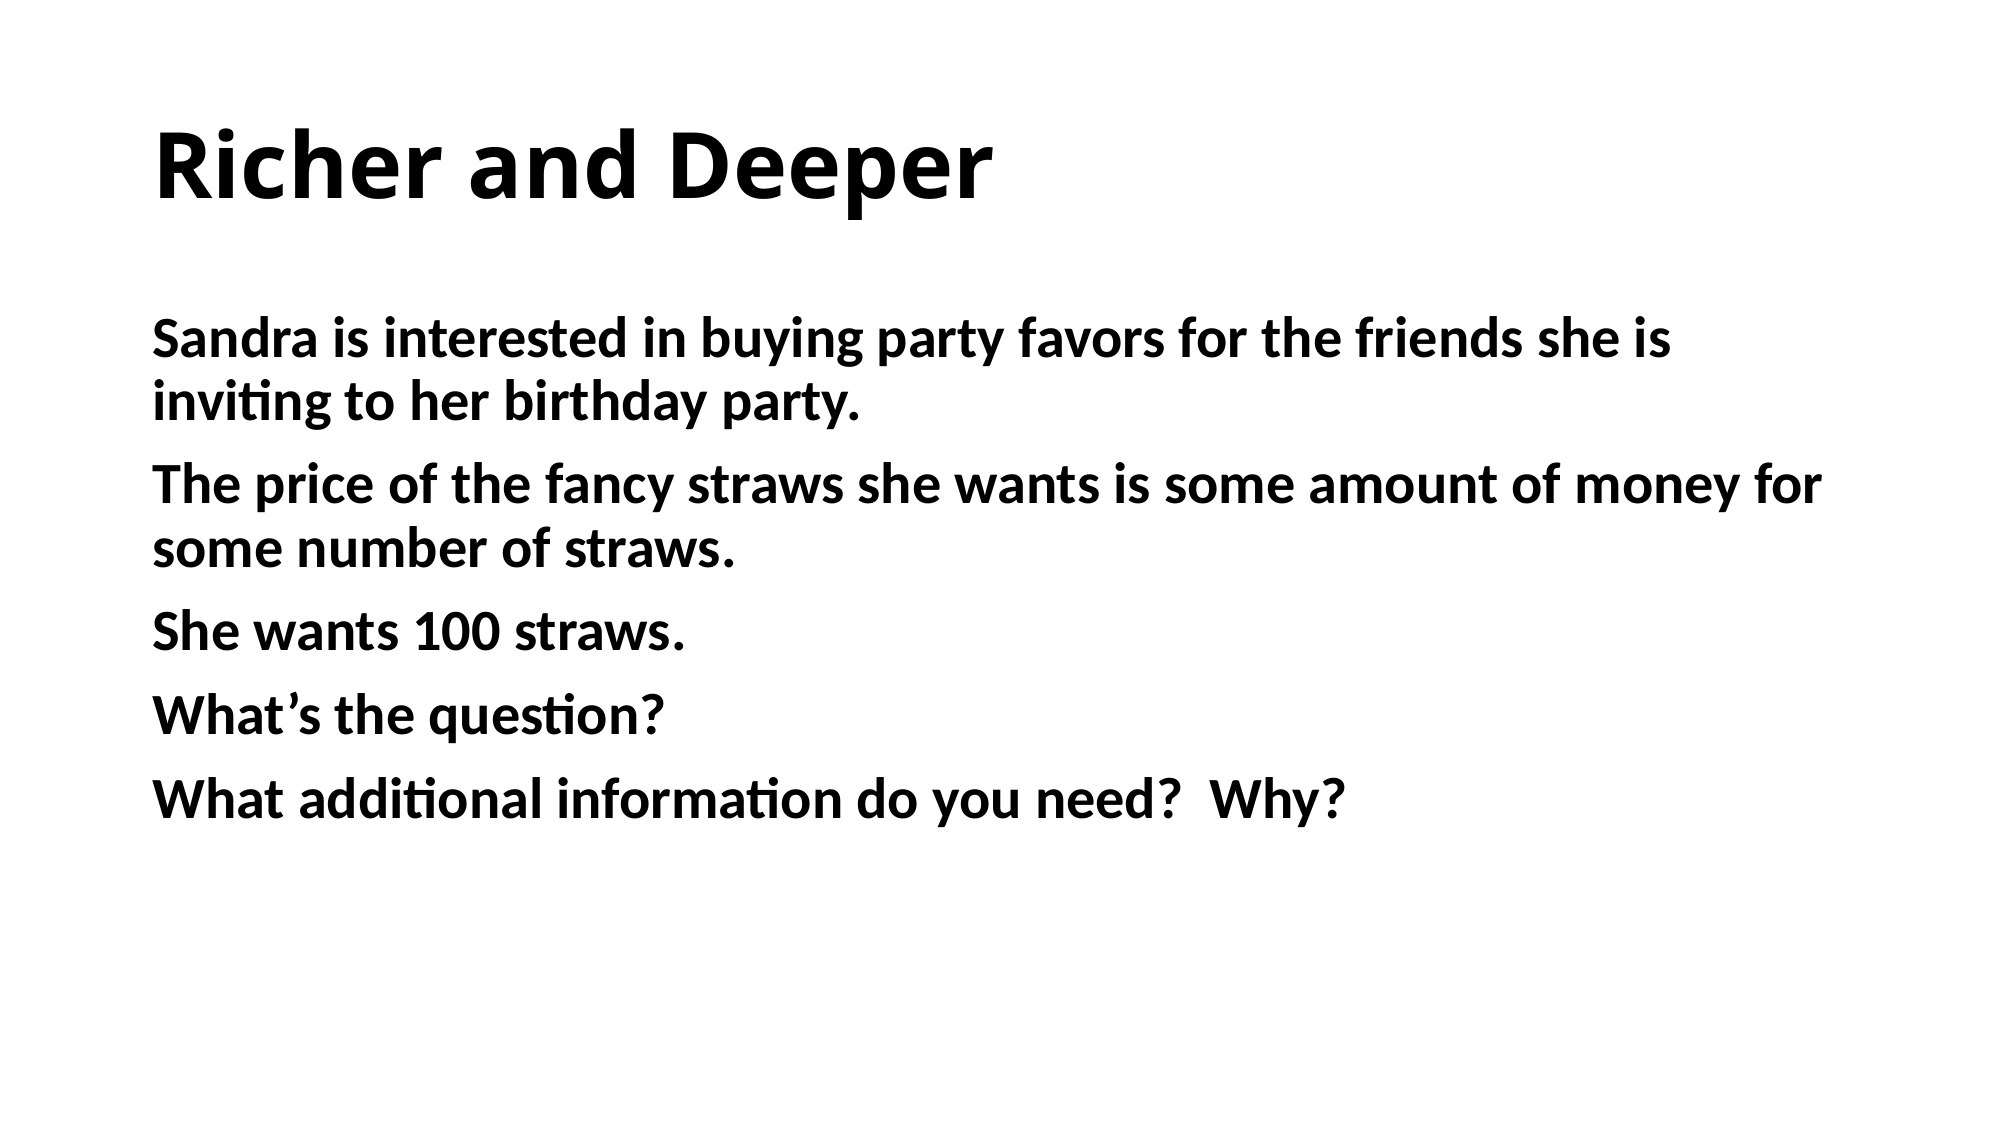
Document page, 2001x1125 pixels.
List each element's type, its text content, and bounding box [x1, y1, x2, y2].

list Sandra is interested in buying party favors for the friends she is inviting to her birthday party. The price of the fancy straws she wants is some amount of money for some number of straws. She wants 100 straws. What’s the question? What additional information do you need? Why? [137, 299, 1863, 1014]
title Richer and Deeper [137, 59, 1863, 278]
